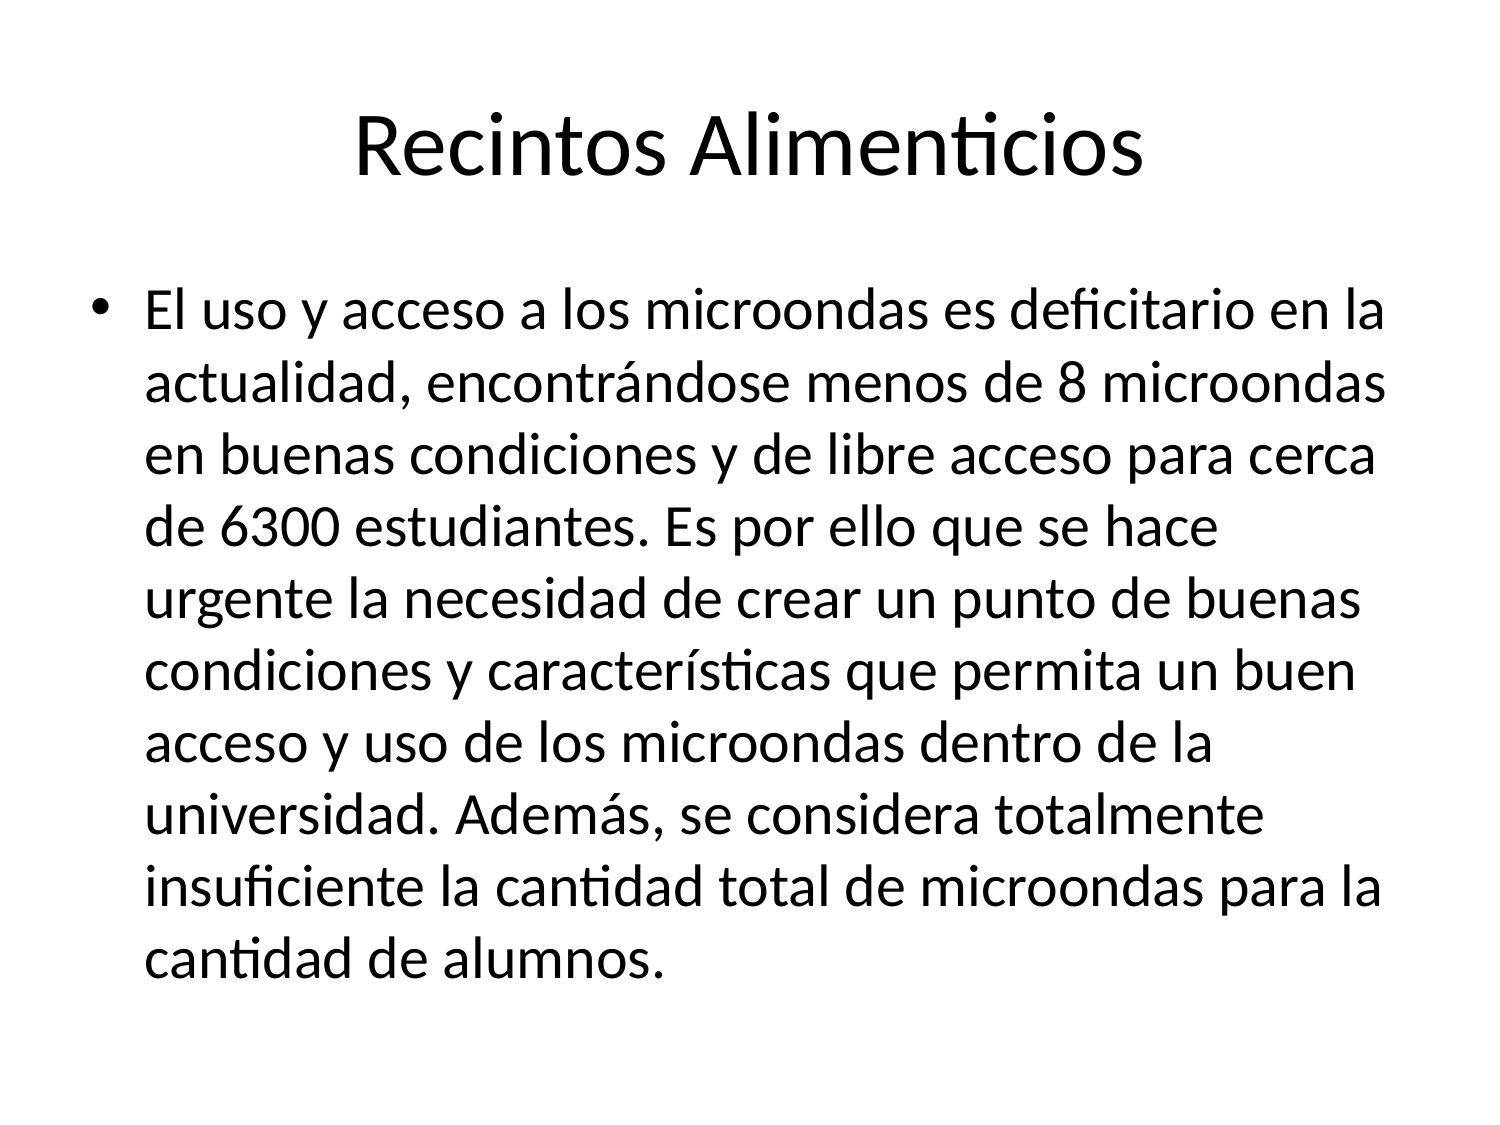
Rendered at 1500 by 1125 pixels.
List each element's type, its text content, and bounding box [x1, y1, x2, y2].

list El uso y acceso a los microondas es deficitario en la actualidad, encontrándose menos de 8 microondas en buenas condiciones y de libre acceso para cerca de 6300 estudiantes. Es por ello que se hace urgente la necesidad de crear un punto de buenas condiciones y características que permita un buen acceso y uso de los microondas dentro de la universidad. Además, se considera totalmente insuficiente la cantidad total de microondas para la cantidad de alumnos. [75, 262, 1425, 1005]
title Recintos Alimenticios [75, 45, 1425, 233]
